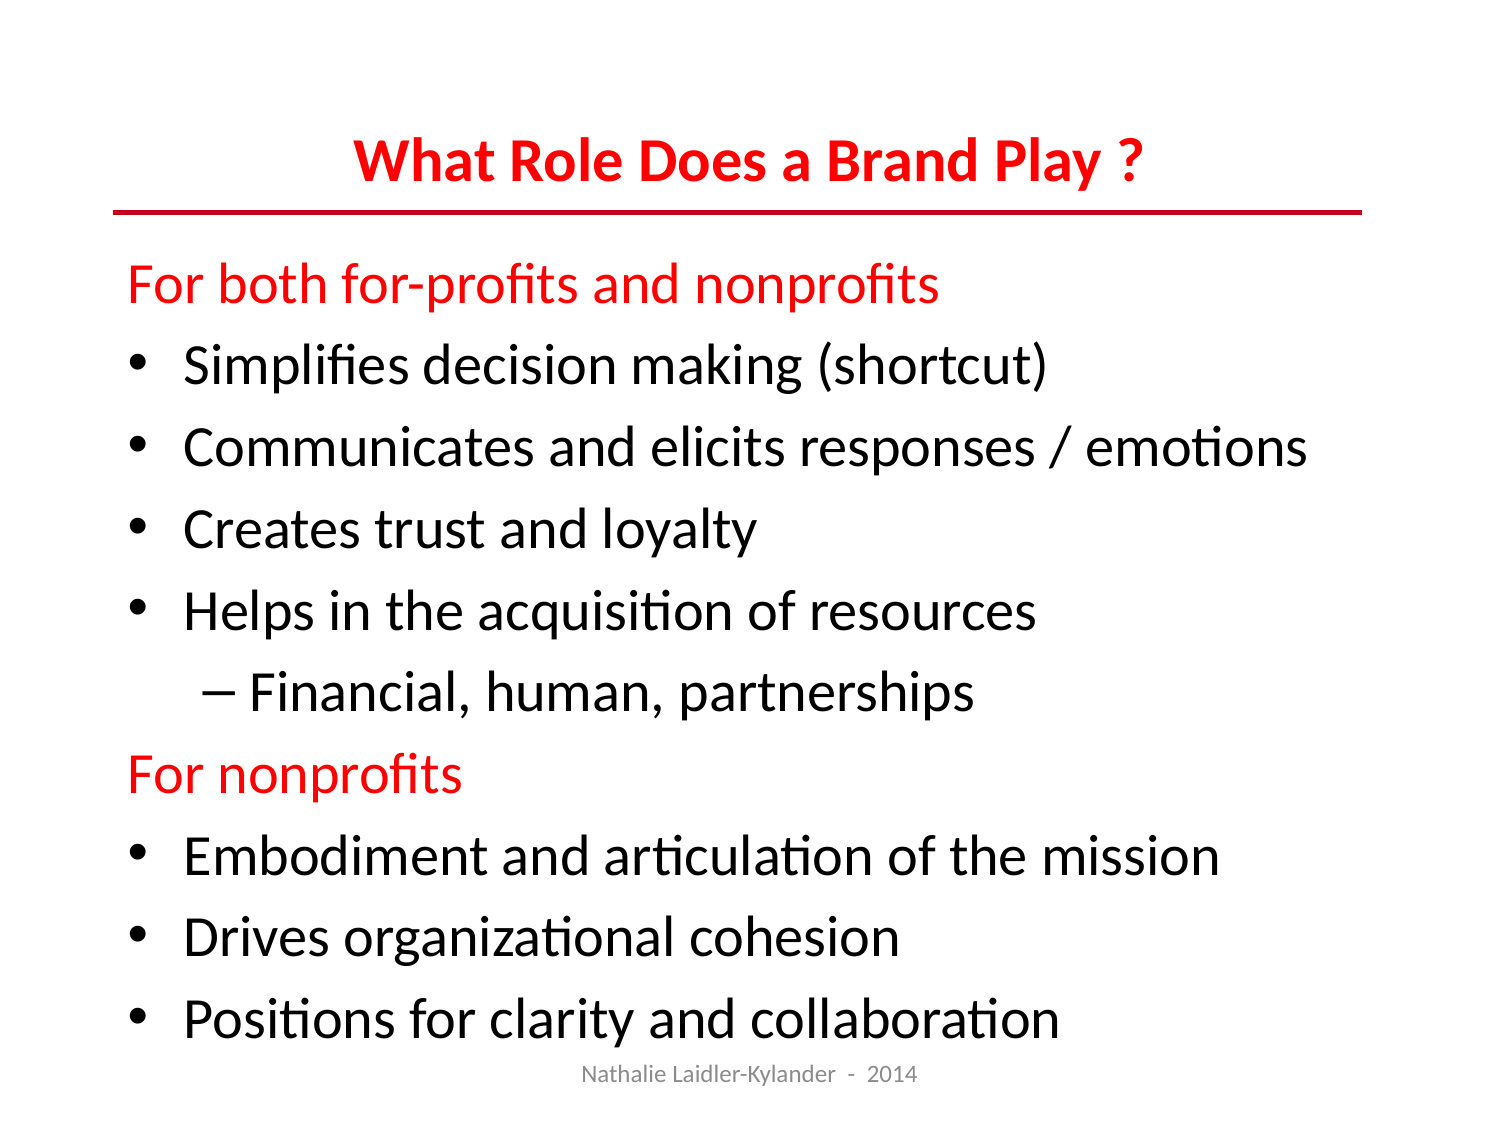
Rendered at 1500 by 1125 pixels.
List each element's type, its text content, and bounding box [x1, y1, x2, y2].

title What Role Does a Brand Play ? [75, 75, 1425, 238]
list For both for-profits and nonprofits Simplifies decision making (shortcut) Communicates and elicits responses / emotions Creates trust and loyalty Helps in the acquisition of resources Financial, human, partnerships For nonprofits Embodiment and articulation of the mission Drives organizational cohesion Positions for clarity and collaboration [112, 237, 1463, 938]
footer Nathalie Laidler-Kylander - 2014 [512, 1042, 988, 1103]
